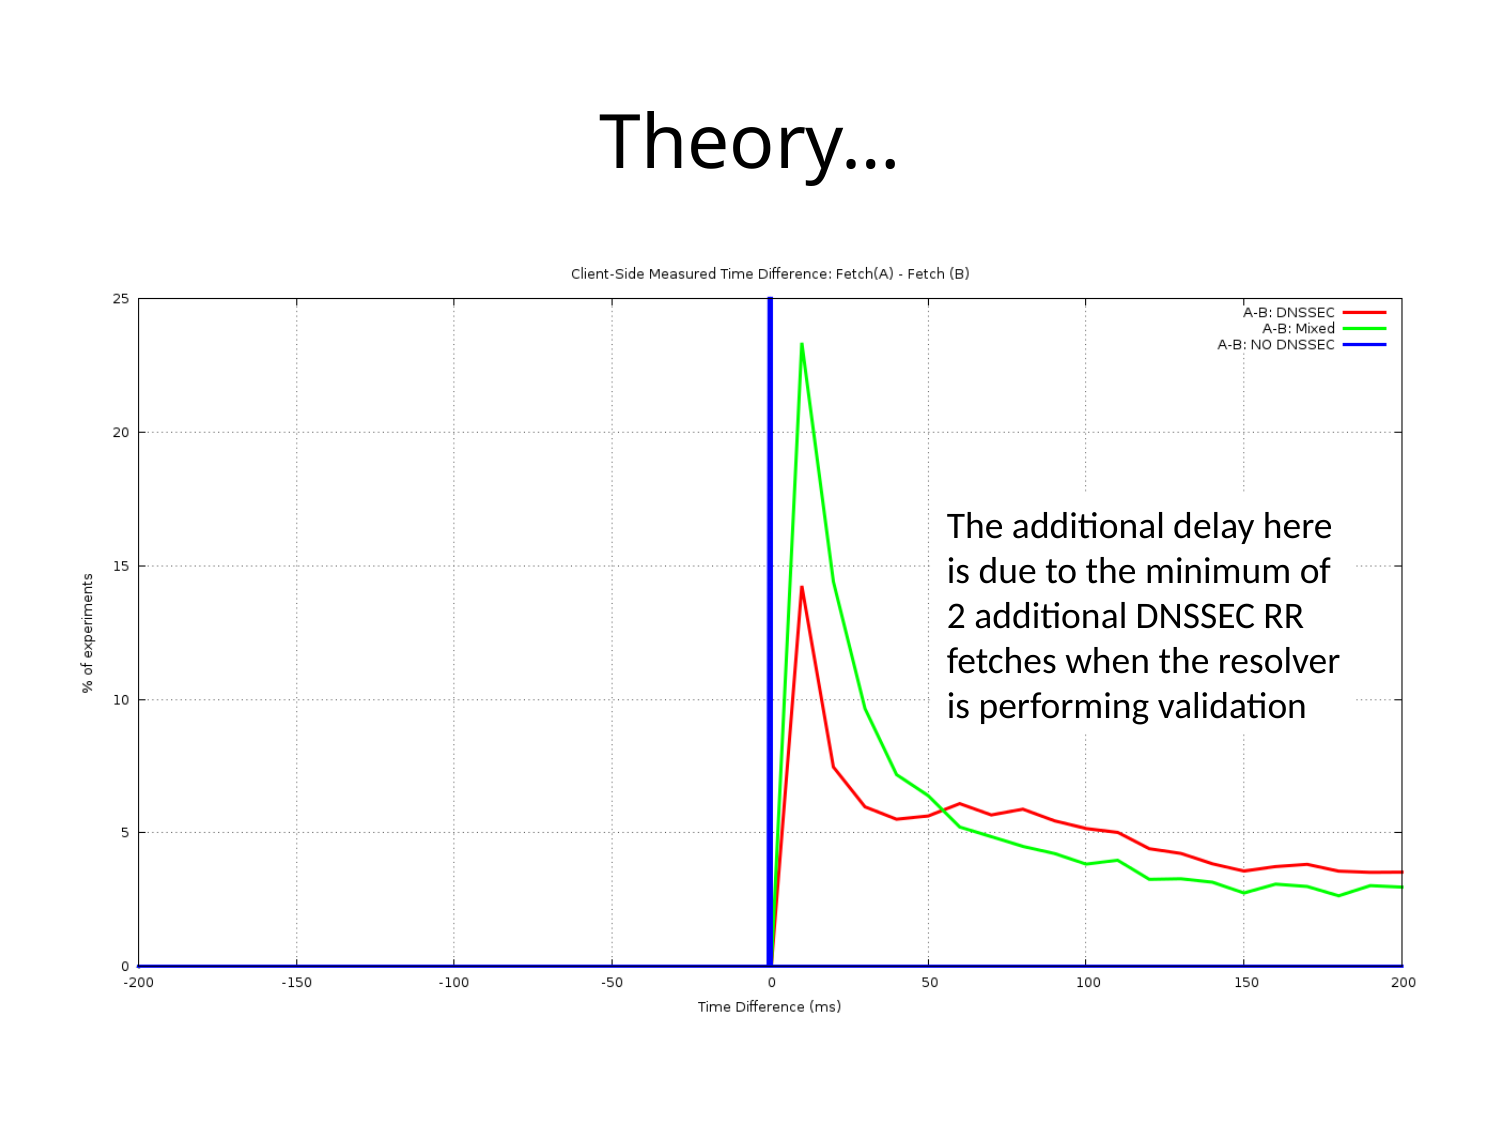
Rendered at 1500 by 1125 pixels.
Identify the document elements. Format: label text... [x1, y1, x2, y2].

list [74, 249, 1426, 1018]
title Theory… [75, 45, 1425, 233]
